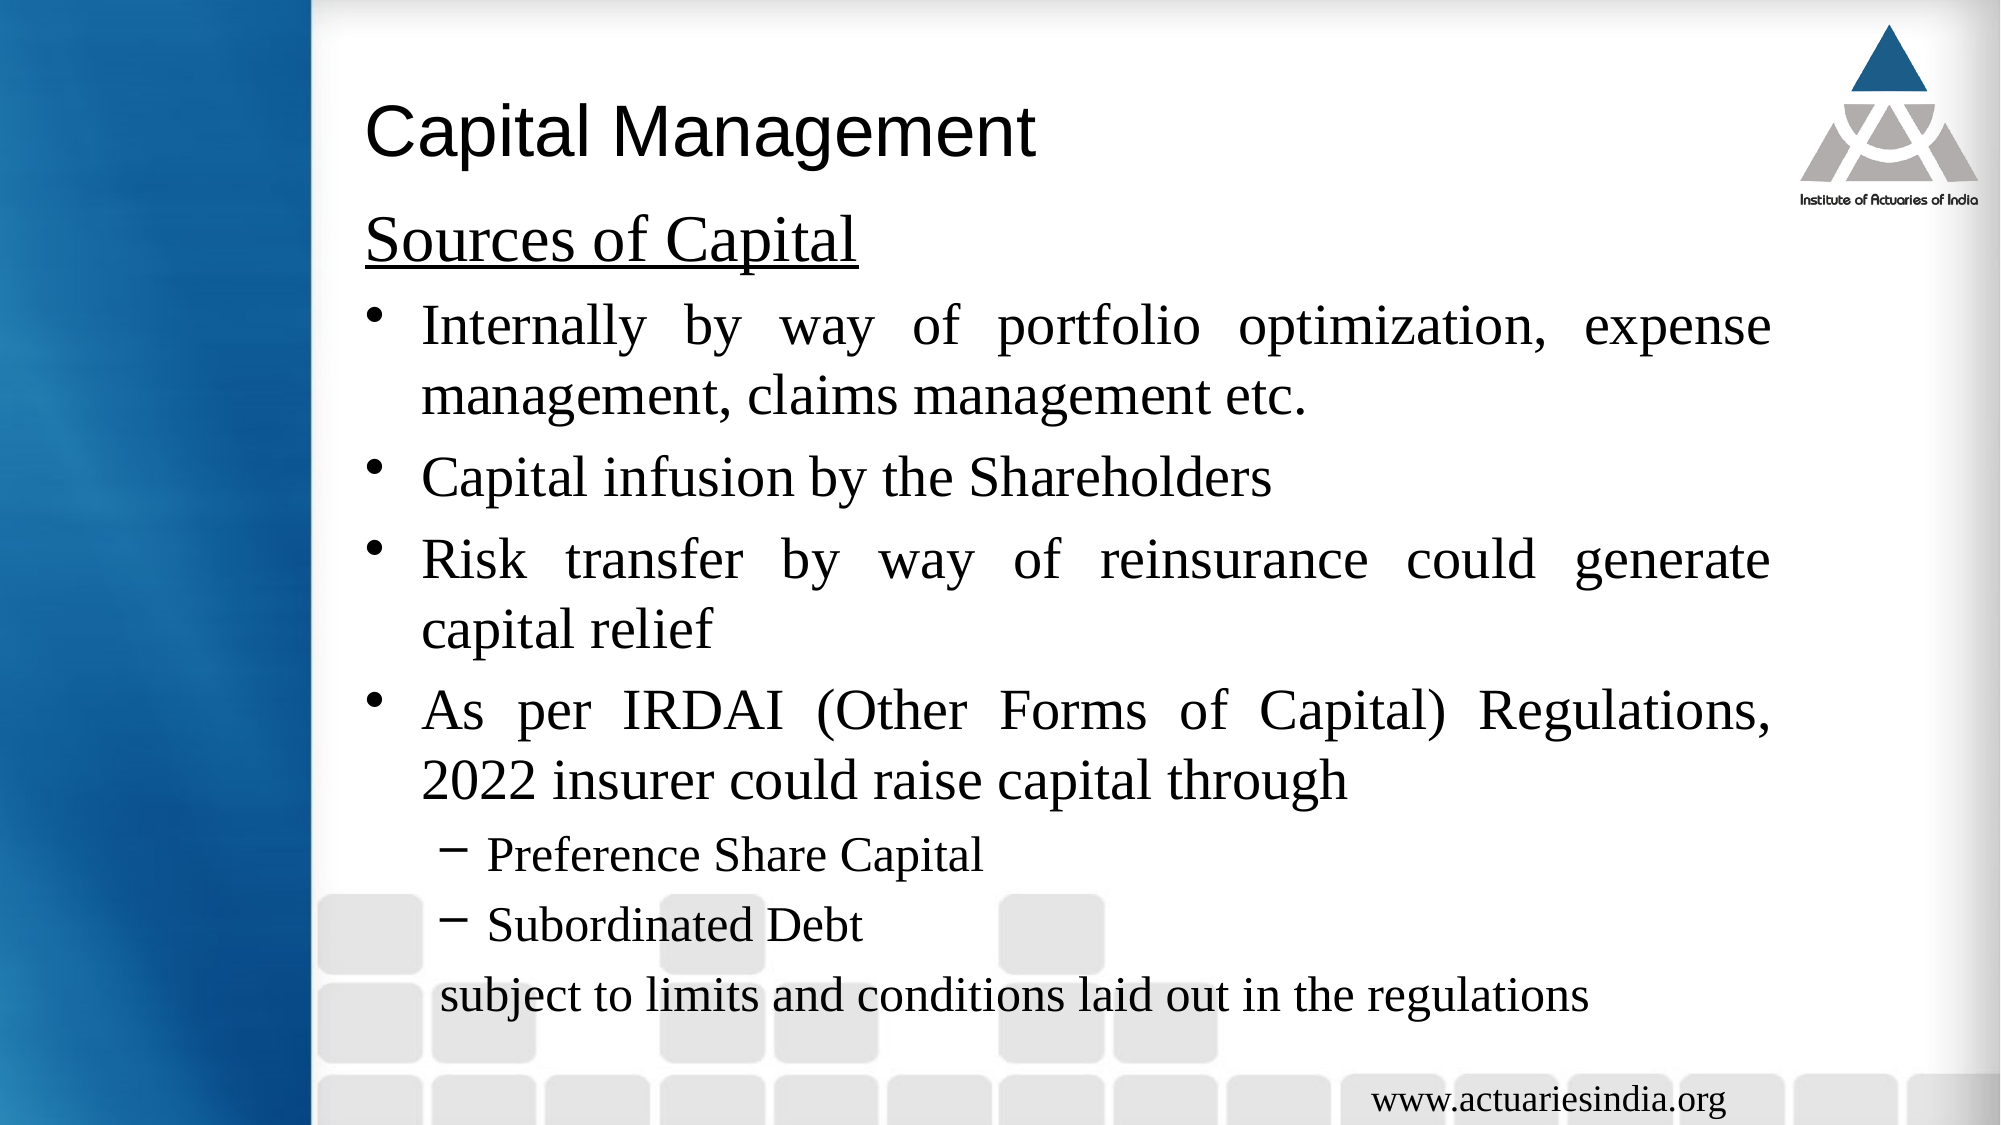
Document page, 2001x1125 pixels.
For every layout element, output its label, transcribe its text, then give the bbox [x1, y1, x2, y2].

text_box Sources of Capital Internally by way of portfolio optimization, expense management, claims management etc. Capital infusion by the Shareholders Risk transfer by way of reinsurance could generate capital relief As per IRDAI (Other Forms of Capital) Regulations, 2022 insurer could raise capital through Preference Share Capital Subordinated Debt subject to limits and conditions laid out in the regulations [349, 187, 1788, 990]
text_box www.actuariesindia.org [1356, 1066, 1832, 1125]
picture [0, 0, 2001, 1125]
text_box Capital Management [349, 75, 1775, 187]
